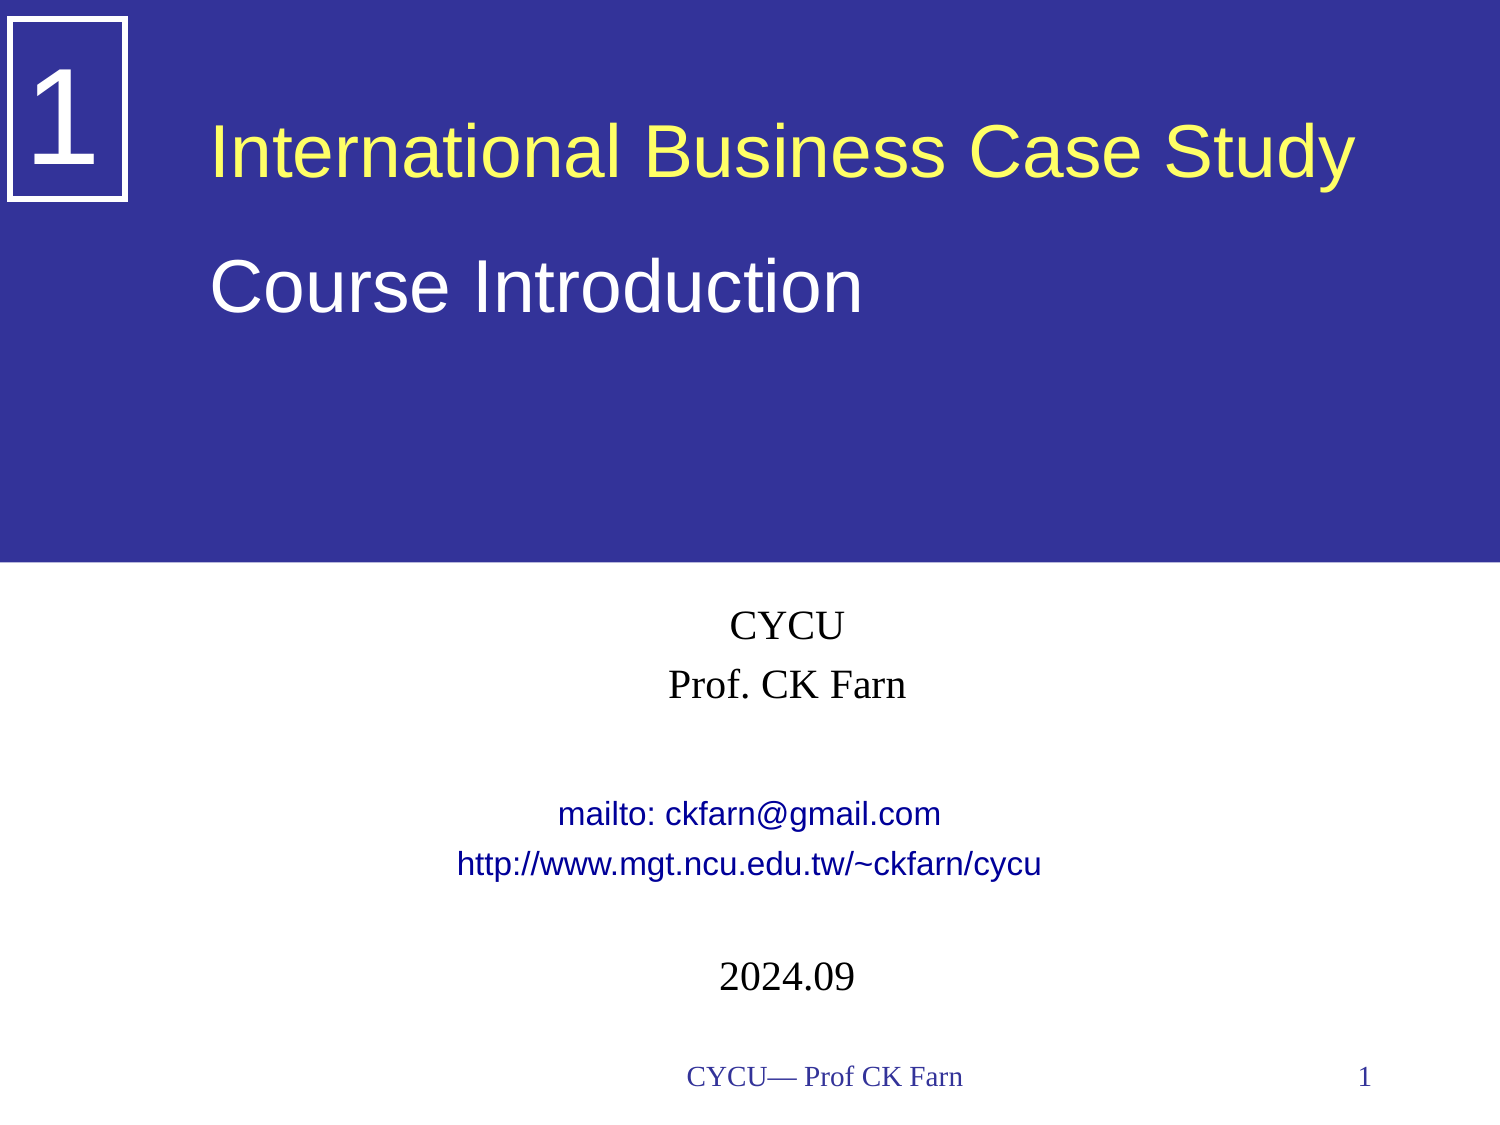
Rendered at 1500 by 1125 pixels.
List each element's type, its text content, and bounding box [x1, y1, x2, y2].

slide_number 1 [1074, 1050, 1388, 1125]
title International Business Case Study Course Introduction [194, 19, 1407, 411]
text_box 1 [9, 19, 125, 199]
footer CYCU— Prof CK Farn [587, 1050, 1063, 1125]
subtitle CYCU Prof. CK Farn mailto: ckfarn@gmail.com http://www.mgt.ncu.edu.tw/~ckfarn/cycu 2024.09 [187, 590, 1313, 863]
text_box [0, 0, 1500, 563]
